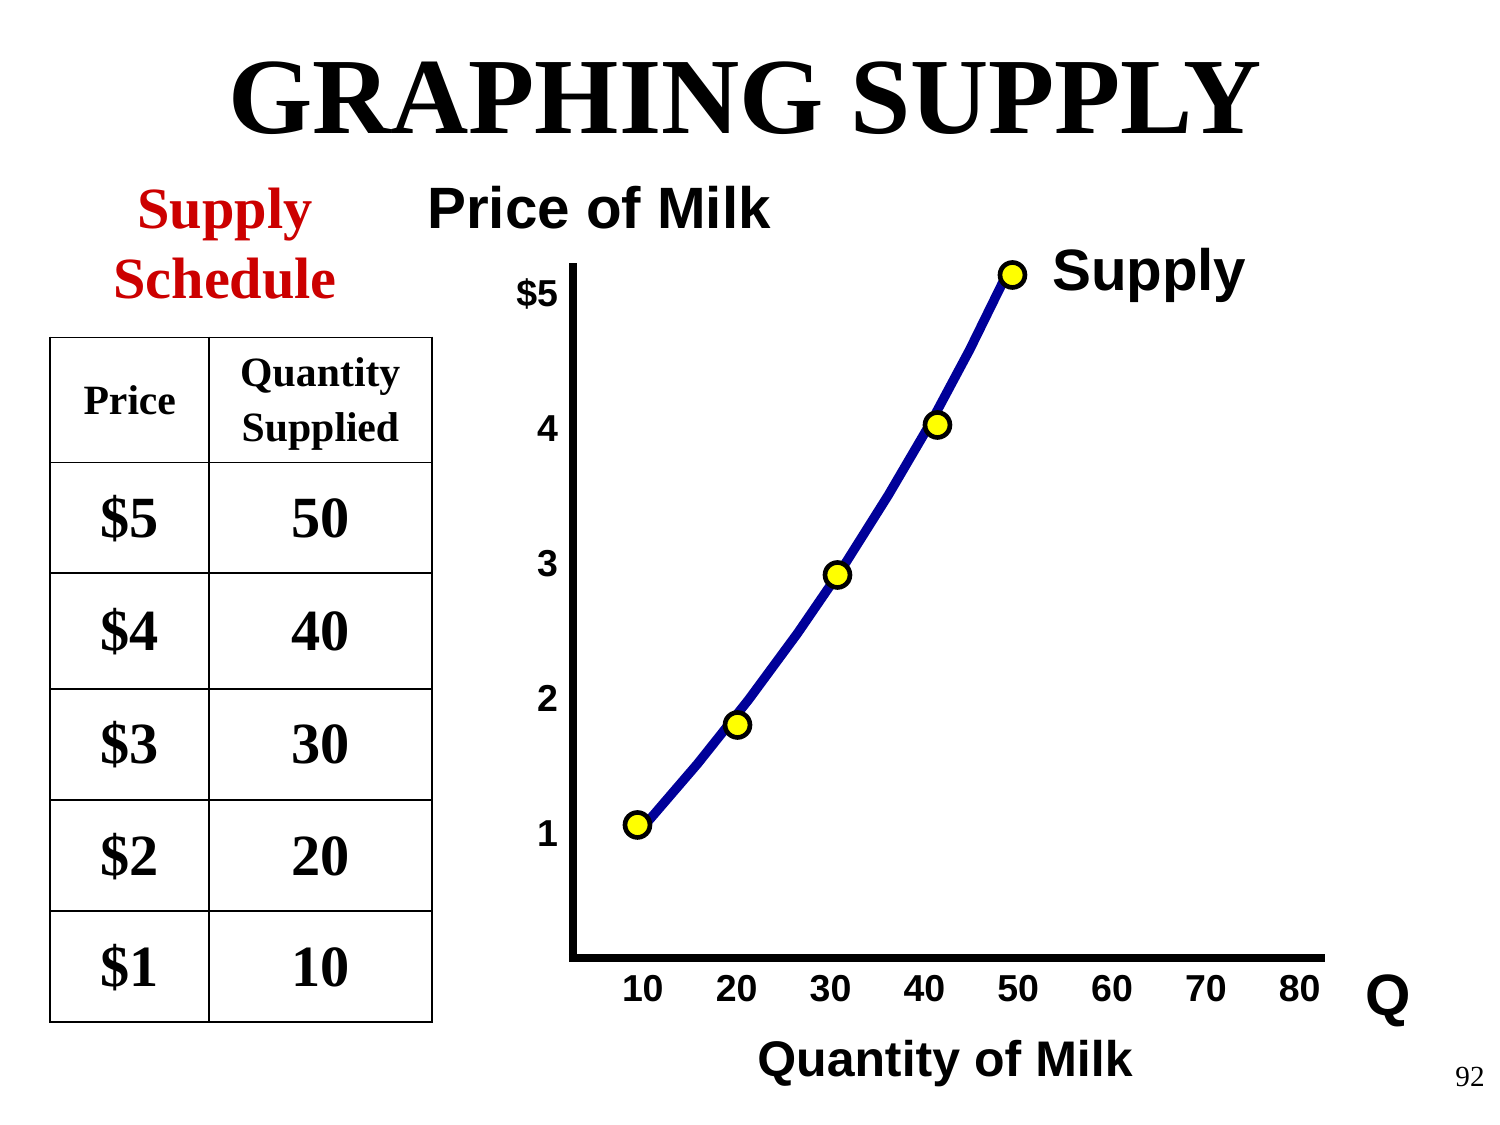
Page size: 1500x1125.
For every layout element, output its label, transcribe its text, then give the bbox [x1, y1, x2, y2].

table_cell $5 [51, 463, 208, 572]
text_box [568, 262, 1326, 963]
text_box 92 [1187, 1049, 1500, 1125]
table_cell 40 [210, 574, 431, 688]
text_box 10 20 30 40 50 60 70 80 [607, 955, 1350, 1017]
table_cell 10 [210, 912, 431, 1021]
text_box Price of Milk [412, 162, 790, 248]
table_header Quantity Supplied [210, 338, 431, 462]
text_box Quantity of Milk [742, 1017, 1151, 1094]
table_cell $1 [51, 912, 208, 1021]
table_cell $4 [51, 574, 208, 688]
text_box Supply Schedule [50, 162, 400, 318]
table_cell 30 [210, 690, 431, 799]
title GRAPHING SUPPLY [37, 19, 1454, 162]
text_box $5 4 3 2 1 [501, 261, 571, 863]
table_cell 20 [210, 801, 431, 910]
table_cell 50 [210, 463, 431, 572]
table_cell $3 [51, 690, 208, 799]
table_header Price [51, 338, 208, 462]
table_cell $2 [51, 801, 208, 910]
text_box Q [1350, 949, 1426, 1036]
text_box Supply [1037, 224, 1301, 261]
